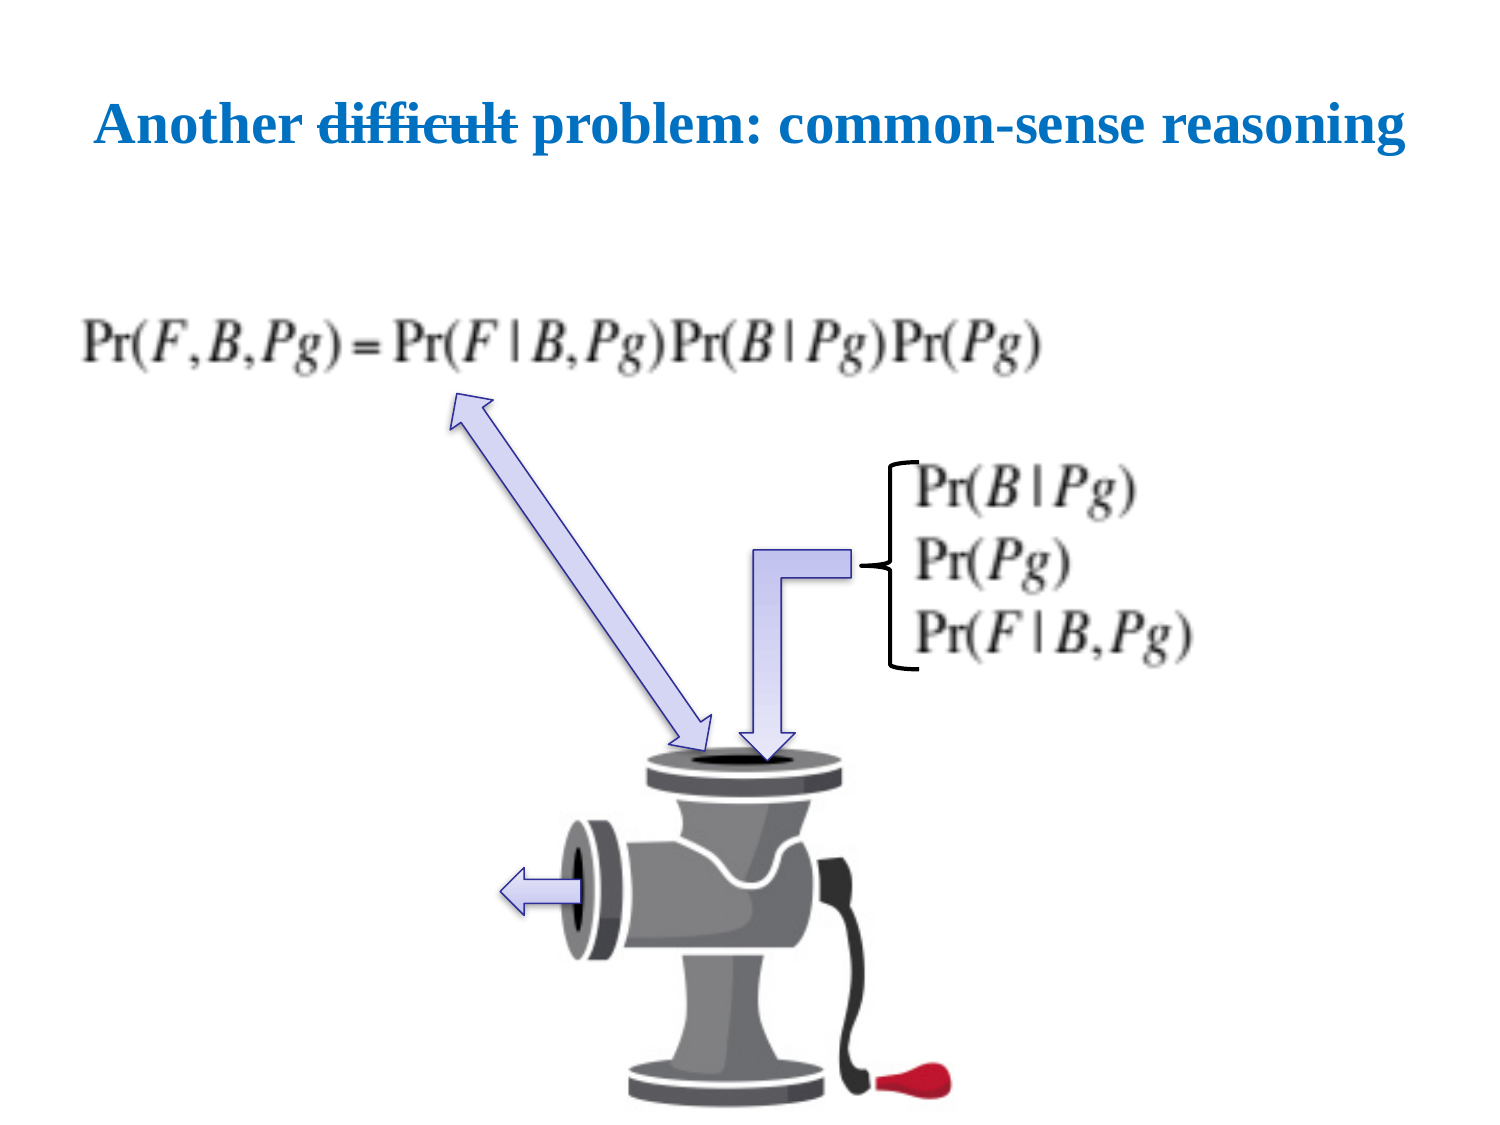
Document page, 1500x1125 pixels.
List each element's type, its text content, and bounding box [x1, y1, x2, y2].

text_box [74, 309, 1043, 383]
text_box [449, 392, 713, 727]
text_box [908, 600, 1198, 674]
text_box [908, 527, 1074, 601]
text_box [861, 462, 903, 669]
text_box [499, 866, 552, 917]
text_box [908, 453, 1138, 528]
picture [558, 728, 955, 1125]
title Another difficult problem: common-sense reasoning [74, 44, 1426, 195]
text_box [752, 549, 852, 727]
